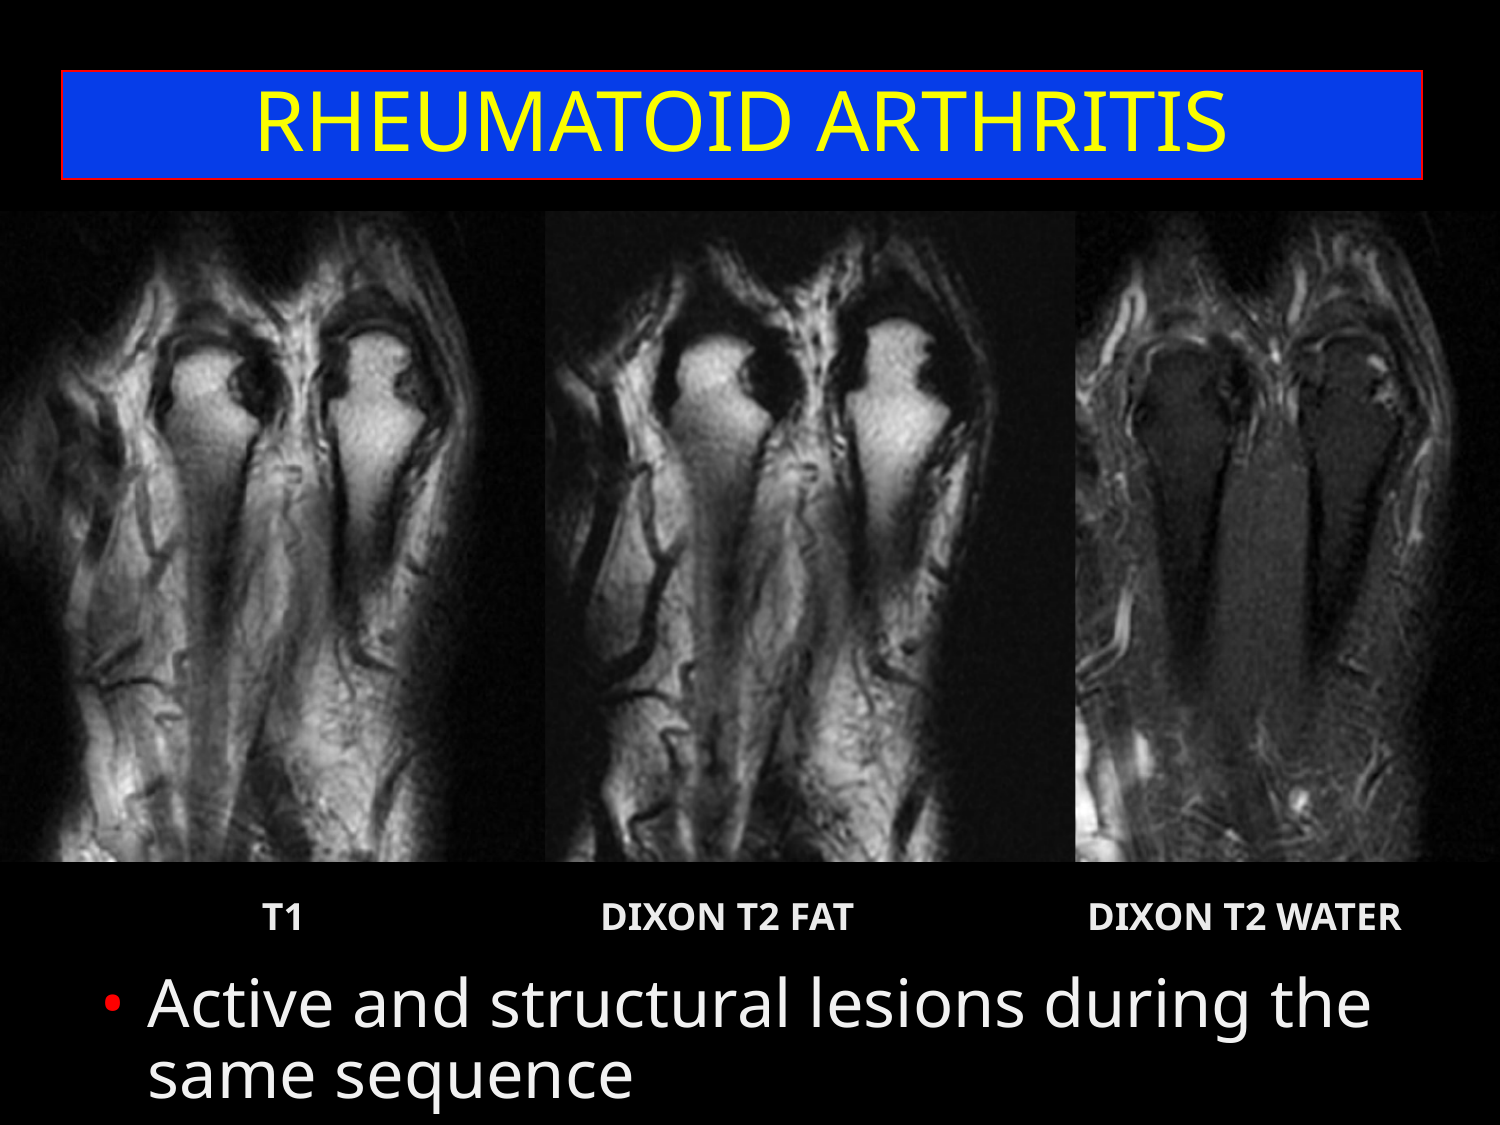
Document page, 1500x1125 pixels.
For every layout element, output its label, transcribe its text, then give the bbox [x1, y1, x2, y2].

title RHEUMATOID ARTHRITIS [61, 70, 1423, 180]
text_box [0, 210, 1500, 862]
text_box DIXON T2 WATER [1037, 885, 1452, 946]
text_box DIXON T2 FAT [519, 885, 963, 946]
list Active and structural lesions during the same sequence [85, 960, 1442, 1123]
text_box T1 [48, 885, 519, 946]
